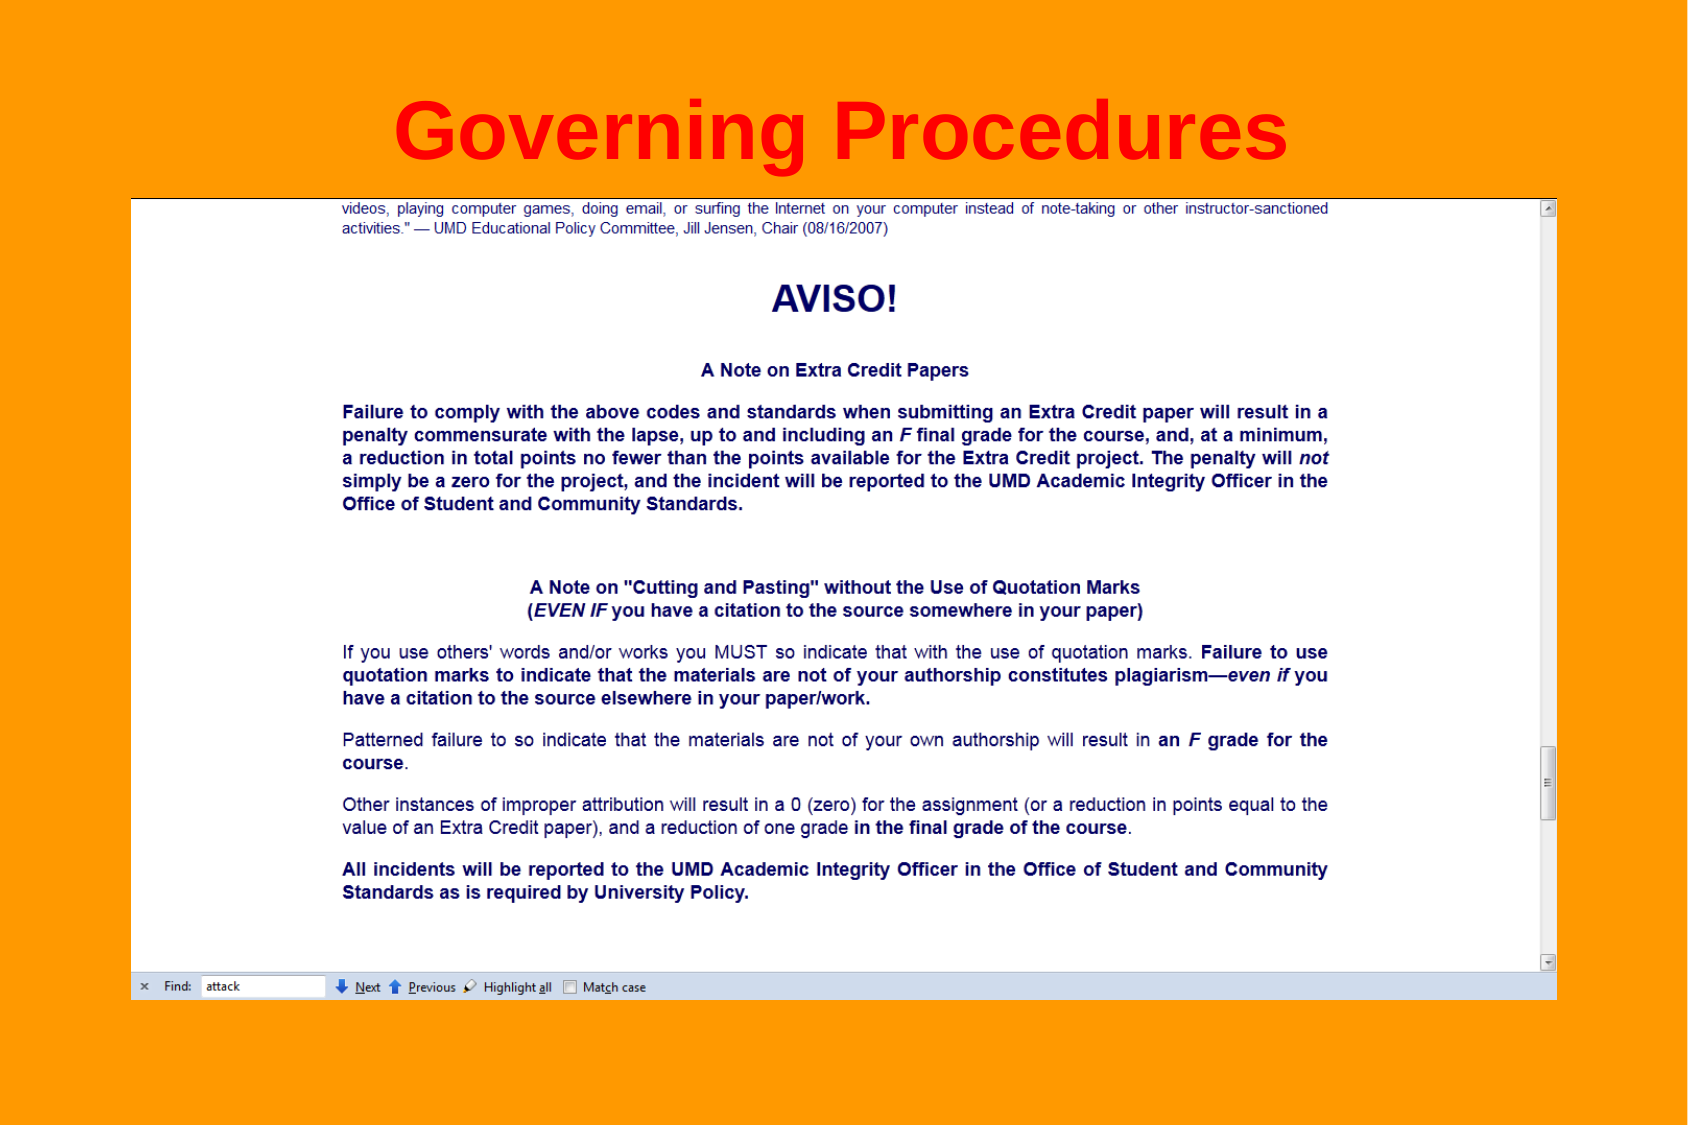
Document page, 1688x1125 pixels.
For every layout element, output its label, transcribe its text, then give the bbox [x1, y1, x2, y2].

picture [130, 198, 1557, 1001]
text_box Governing Procedures [378, 68, 1306, 184]
